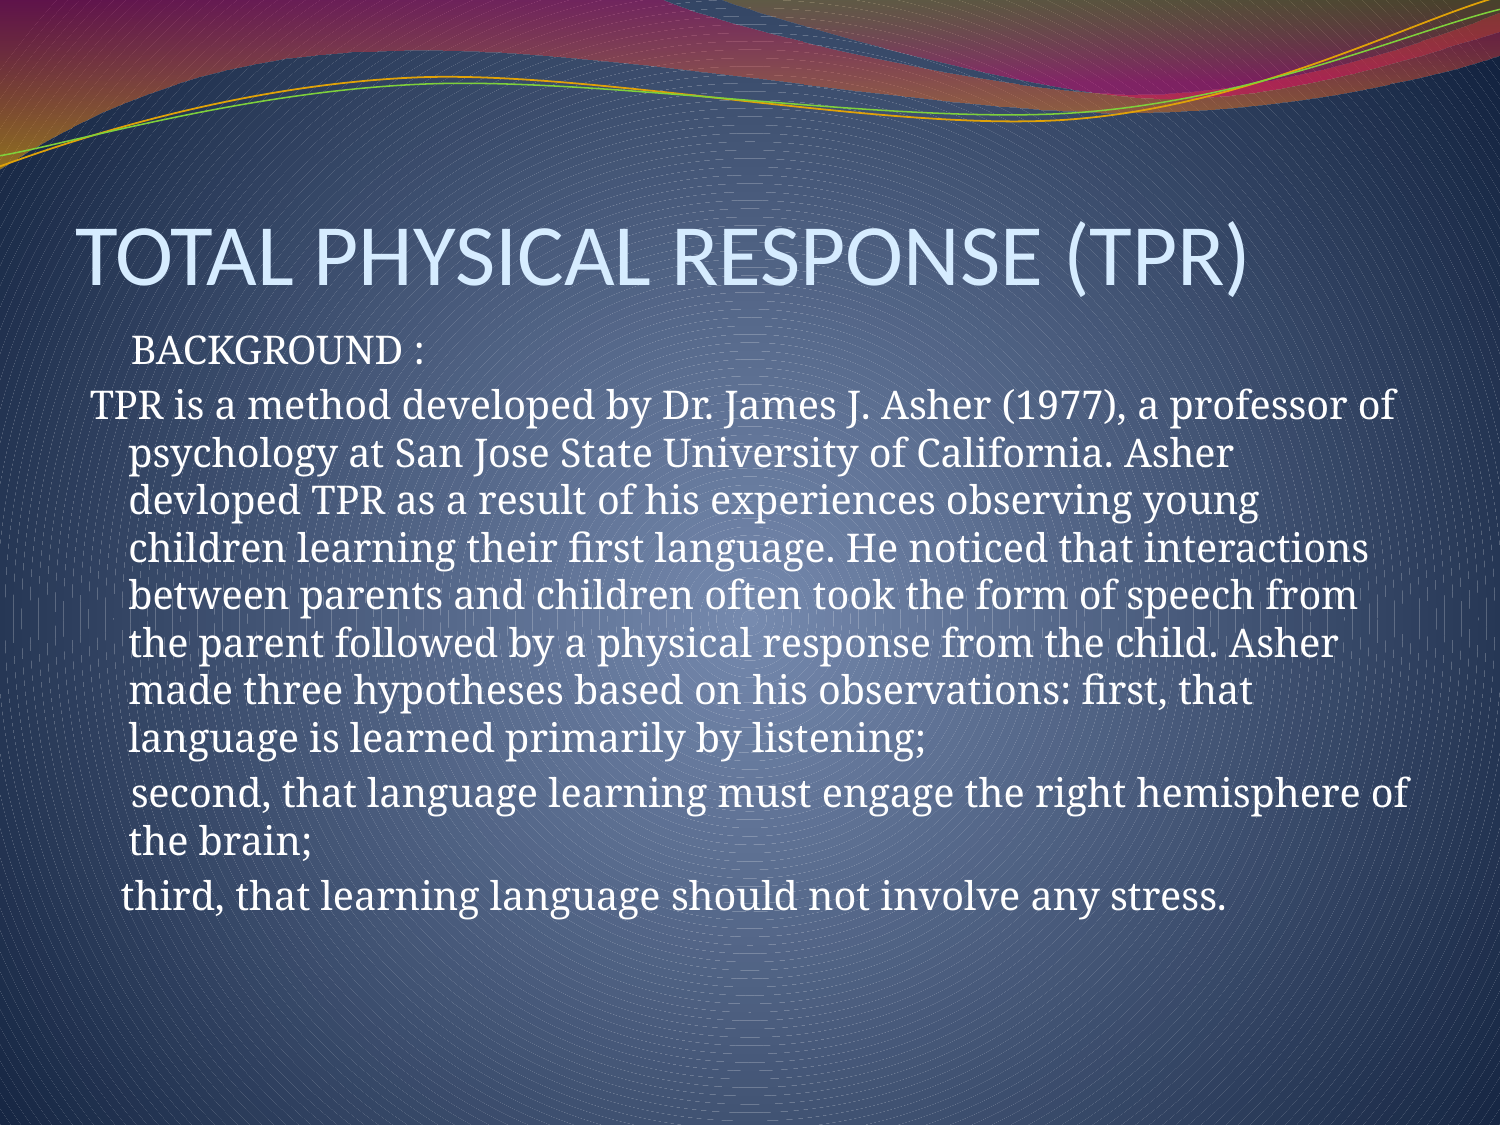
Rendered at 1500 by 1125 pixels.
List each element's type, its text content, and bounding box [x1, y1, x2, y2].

title TOTAL PHYSICAL RESPONSE (TPR) [75, 115, 1425, 303]
list BACKGROUND : TPR is a method developed by Dr. James J. Asher (1977), a professor of psychology at San Jose State University of California. Asher devloped TPR as a result of his experiences observing young children learning their first language. He noticed that interactions between parents and children often took the form of speech from the parent followed by a physical response from the child. Asher made three hypotheses based on his observations: first, that language is learned primarily by listening; second, that language learning must engage the right hemisphere of the brain; third, that learning language should not involve any stress. [75, 317, 1425, 1038]
